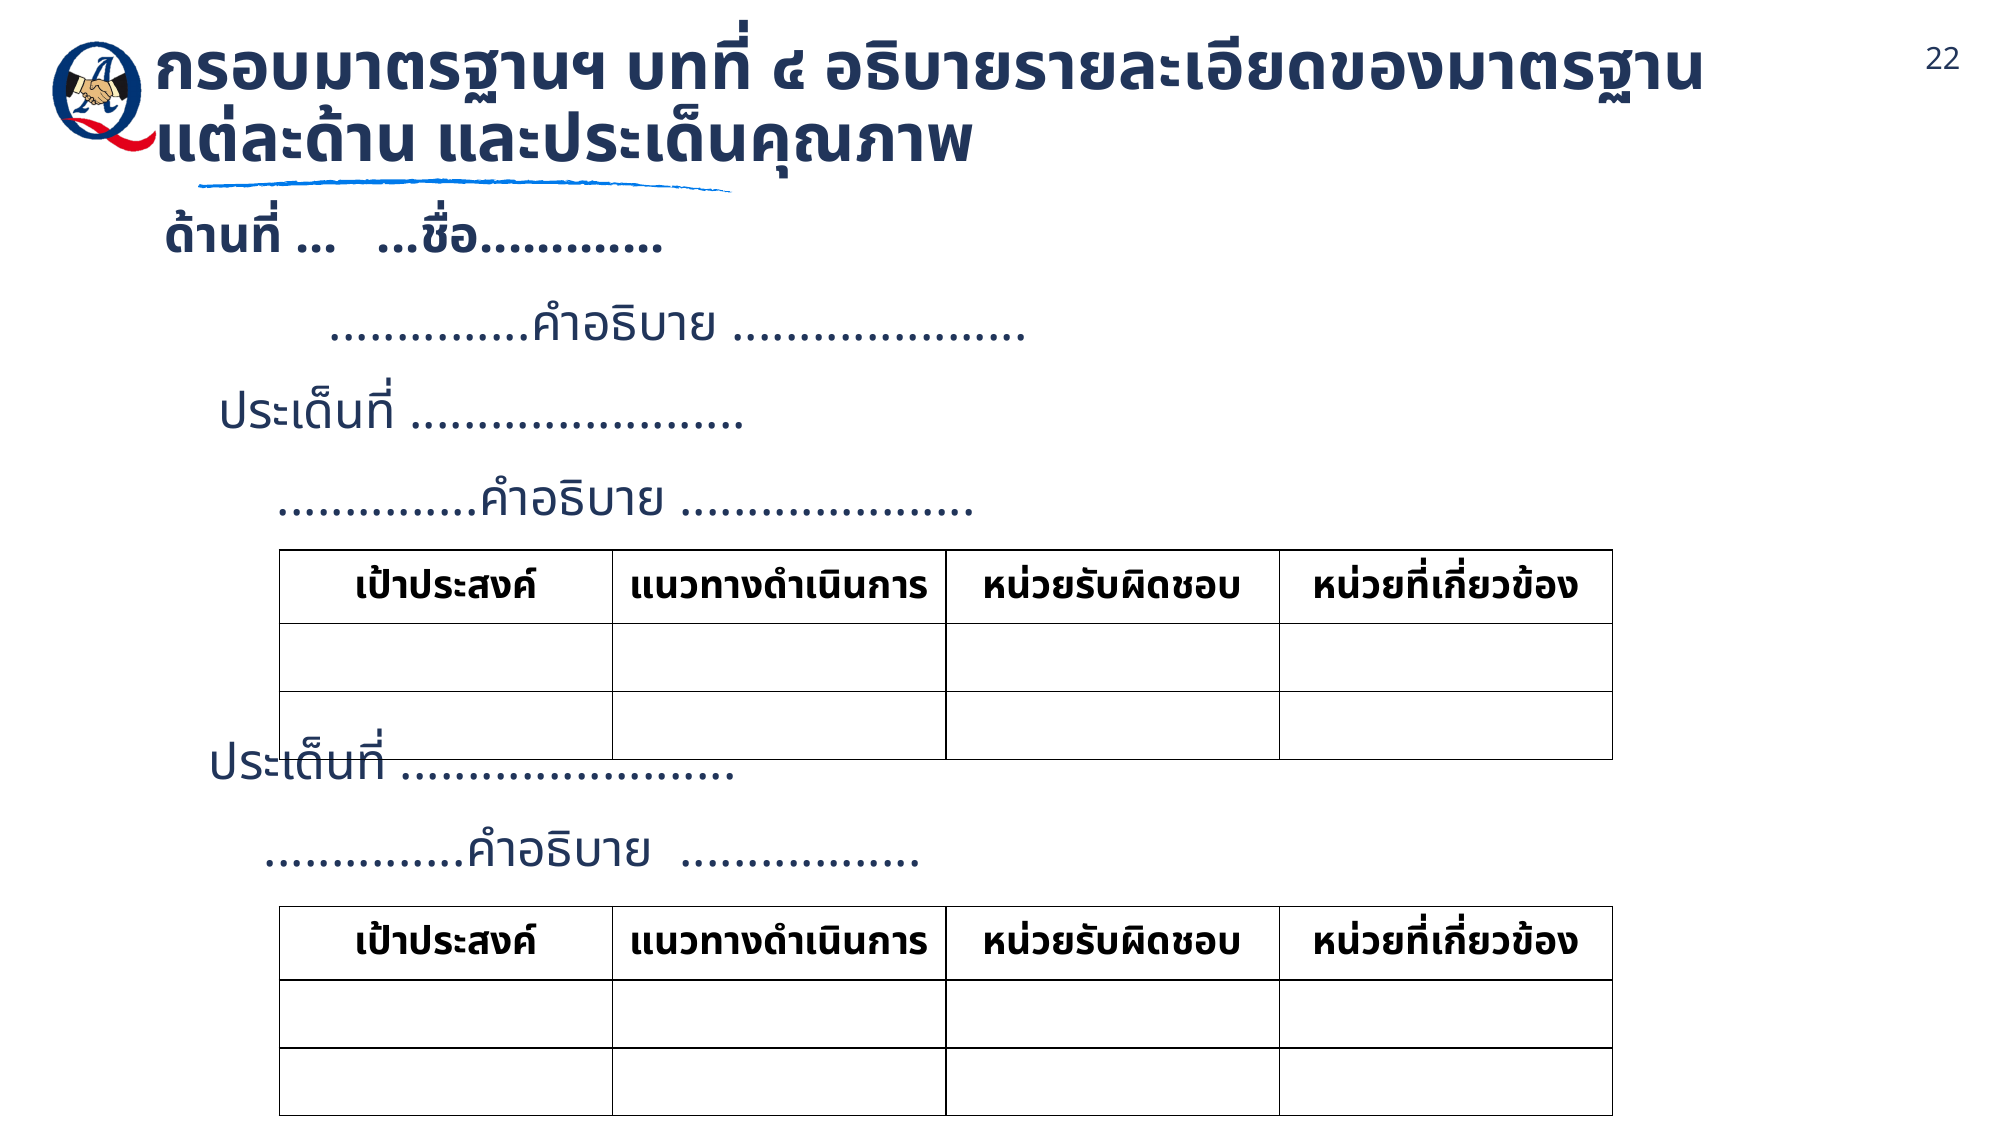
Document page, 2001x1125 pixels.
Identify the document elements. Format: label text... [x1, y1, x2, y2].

table_cell [280, 692, 612, 759]
table_header หน่วยที่เกี่ยวข้อง [1280, 551, 1612, 623]
table_header หน่วยรับผิดชอบ [947, 907, 1279, 979]
table_cell [1280, 981, 1612, 1047]
picture [40, 39, 159, 154]
table_cell [947, 624, 1279, 691]
table_cell [613, 692, 945, 759]
table_header แนวทางดำเนินการ [613, 551, 945, 623]
table_cell [613, 624, 945, 691]
table_cell [280, 981, 612, 1047]
table_cell [280, 624, 612, 691]
table_header เป้าประสงค์ [280, 551, 612, 623]
table_cell [947, 981, 1279, 1047]
table_cell [947, 1049, 1279, 1115]
table_cell [1280, 692, 1612, 759]
title กรอบมาตรฐานฯ บทที่ ๔ อธิบายรายละเอียดของมาตรฐานแต่ละด้าน และประเด็นคุณภาพ [154, 55, 1838, 176]
table_cell [1280, 624, 1612, 691]
list ด้านที่ ... ...ชื่อ............. ...............คำอธิบาย ...................... ประเด็นที่ ......................... ...............คำอธิบาย ...................... ประเด็นที่ ......................... ...............คำอธิบาย .................. [133, 202, 1838, 824]
table_cell [613, 1049, 945, 1115]
table_header เป้าประสงค์ [280, 907, 612, 979]
table_cell [947, 692, 1279, 759]
table_cell [613, 981, 945, 1047]
table_cell [1280, 1049, 1612, 1115]
slide_number 22 [1888, 39, 1961, 99]
table_header หน่วยที่เกี่ยวข้อง [1280, 907, 1612, 979]
table_header หน่วยรับผิดชอบ [947, 551, 1279, 623]
table_cell [280, 1049, 612, 1115]
table_header แนวทางดำเนินการ [613, 907, 945, 979]
